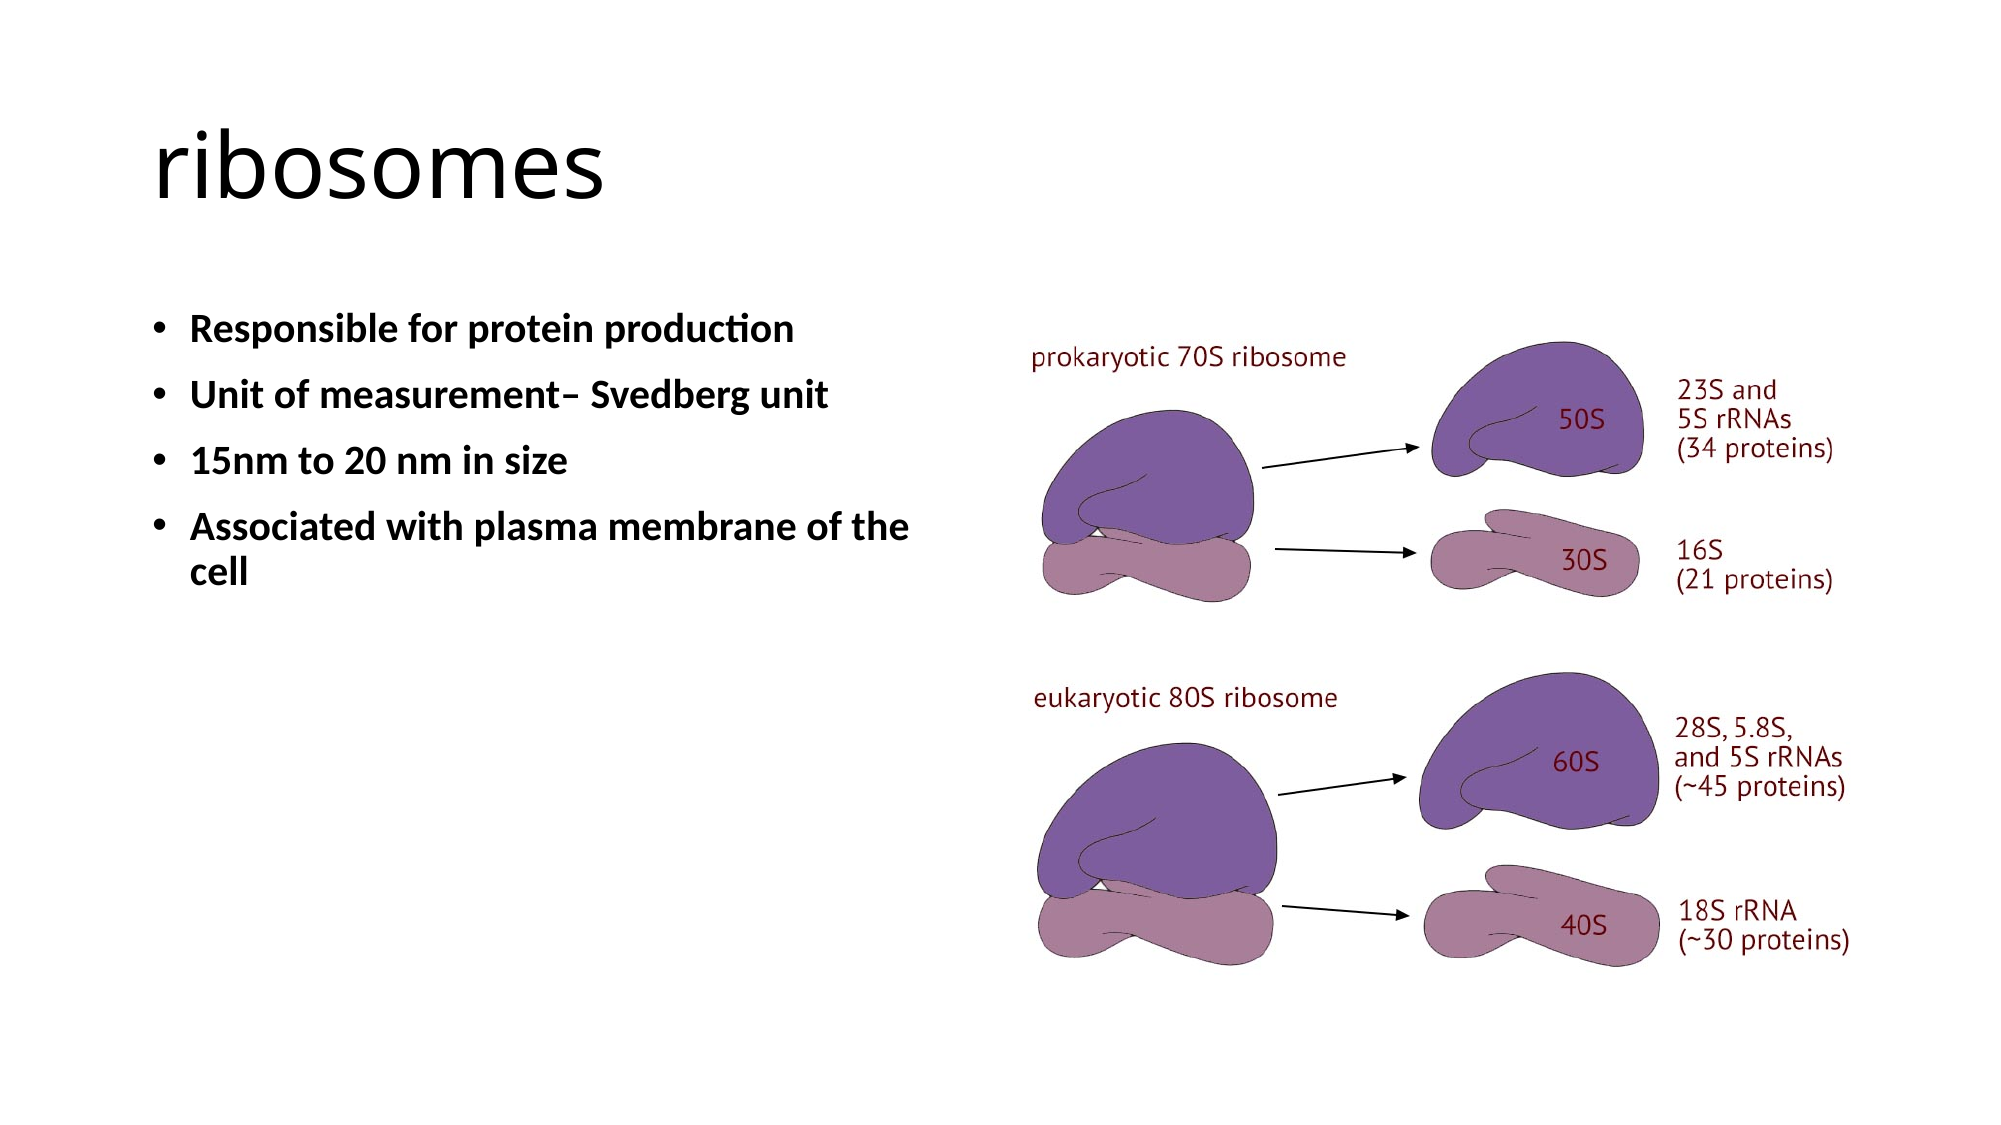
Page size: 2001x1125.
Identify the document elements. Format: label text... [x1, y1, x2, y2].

title ribosomes [137, 59, 1863, 278]
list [1012, 323, 1863, 989]
list Responsible for protein production Unit of measurement– Svedberg unit 15nm to 20 nm in size Associated with plasma membrane of the cell [137, 299, 988, 1014]
